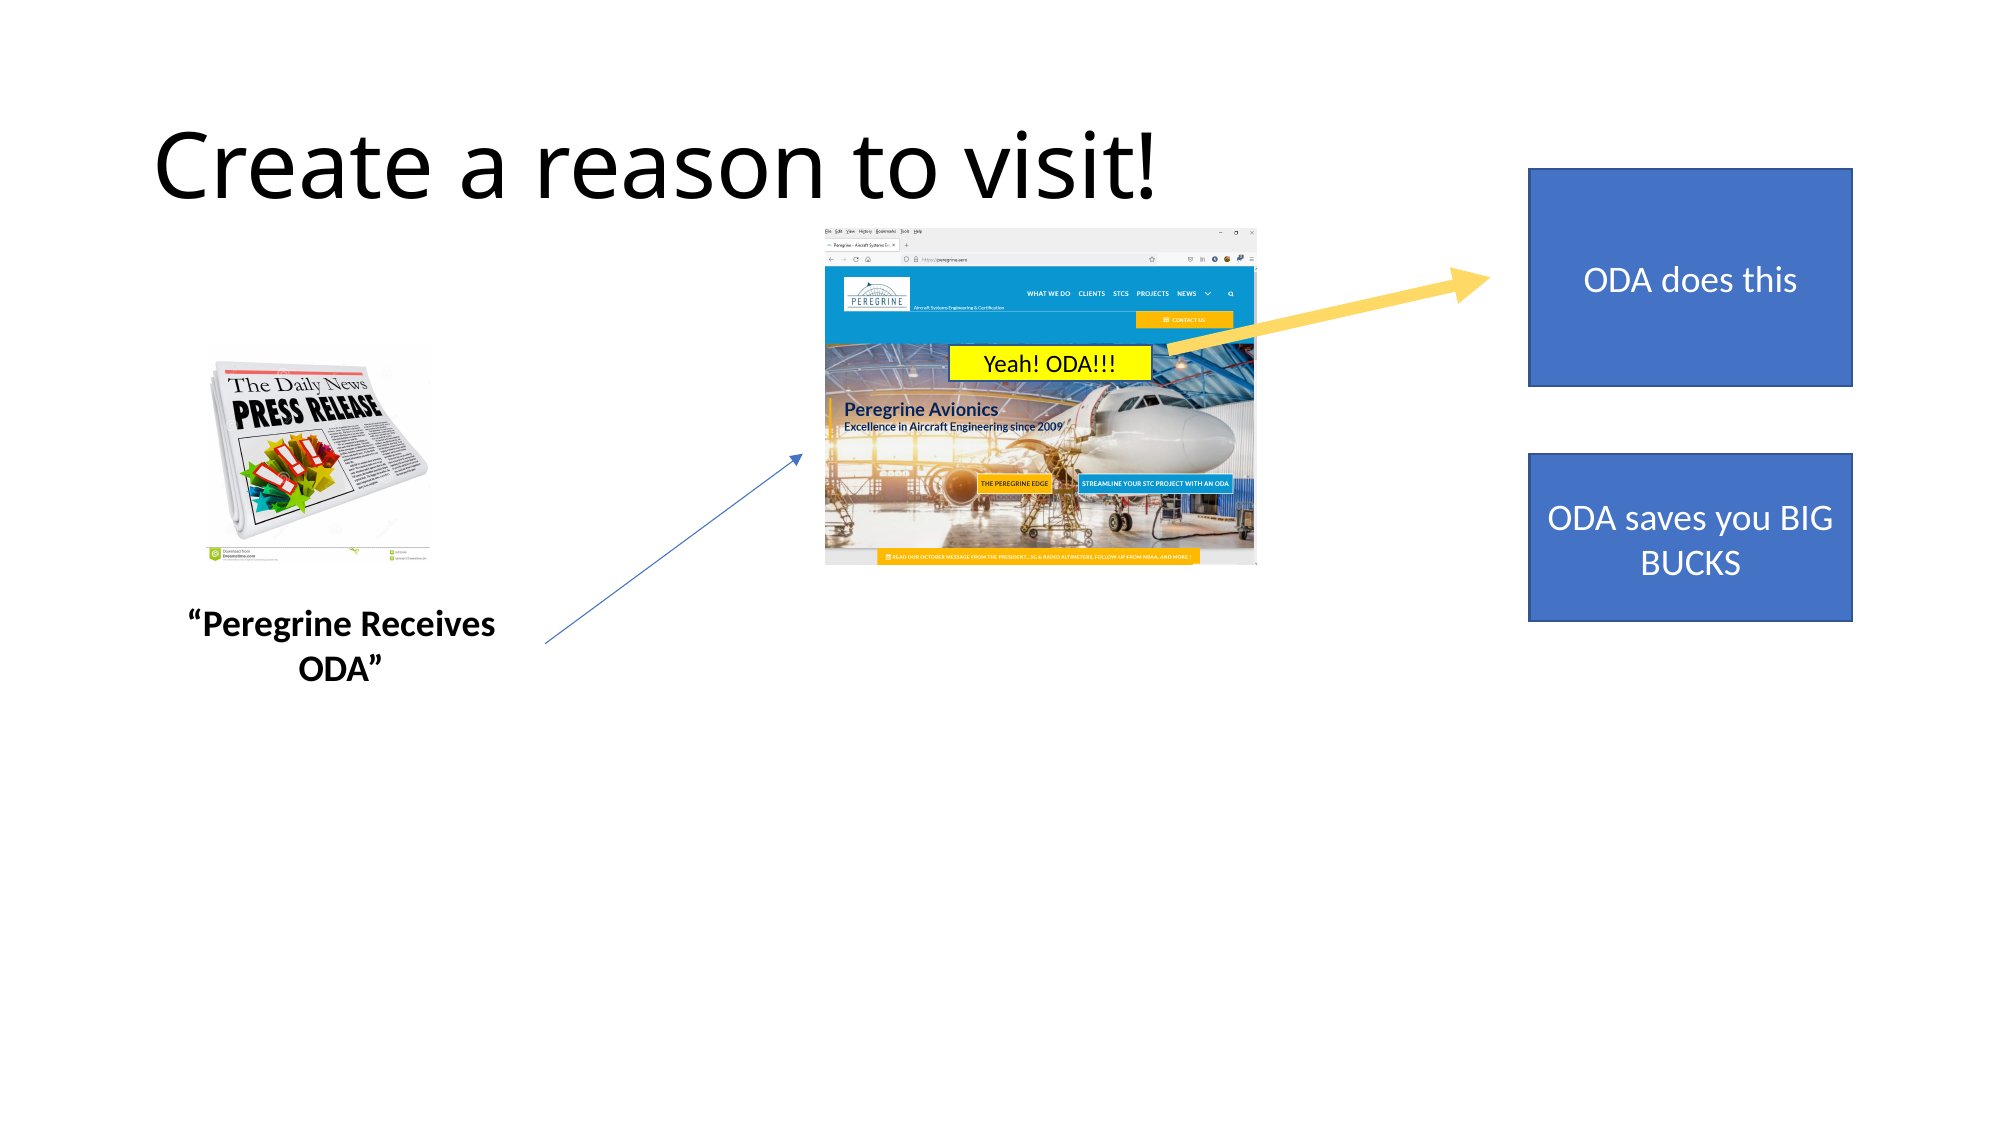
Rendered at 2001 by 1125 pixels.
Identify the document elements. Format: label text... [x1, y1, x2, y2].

picture [825, 228, 1257, 277]
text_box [1167, 277, 1491, 351]
picture [1137, 312, 1167, 328]
picture [845, 278, 909, 311]
picture [206, 344, 430, 563]
text_box ODA saves you BIG BUCKS [1528, 453, 1853, 622]
title Create a reason to visit! [137, 59, 1863, 278]
text_box “Peregrine Receives ODA” [137, 591, 546, 696]
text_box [545, 453, 803, 645]
picture [825, 344, 1257, 565]
text_box ODA does this [1528, 168, 1853, 387]
